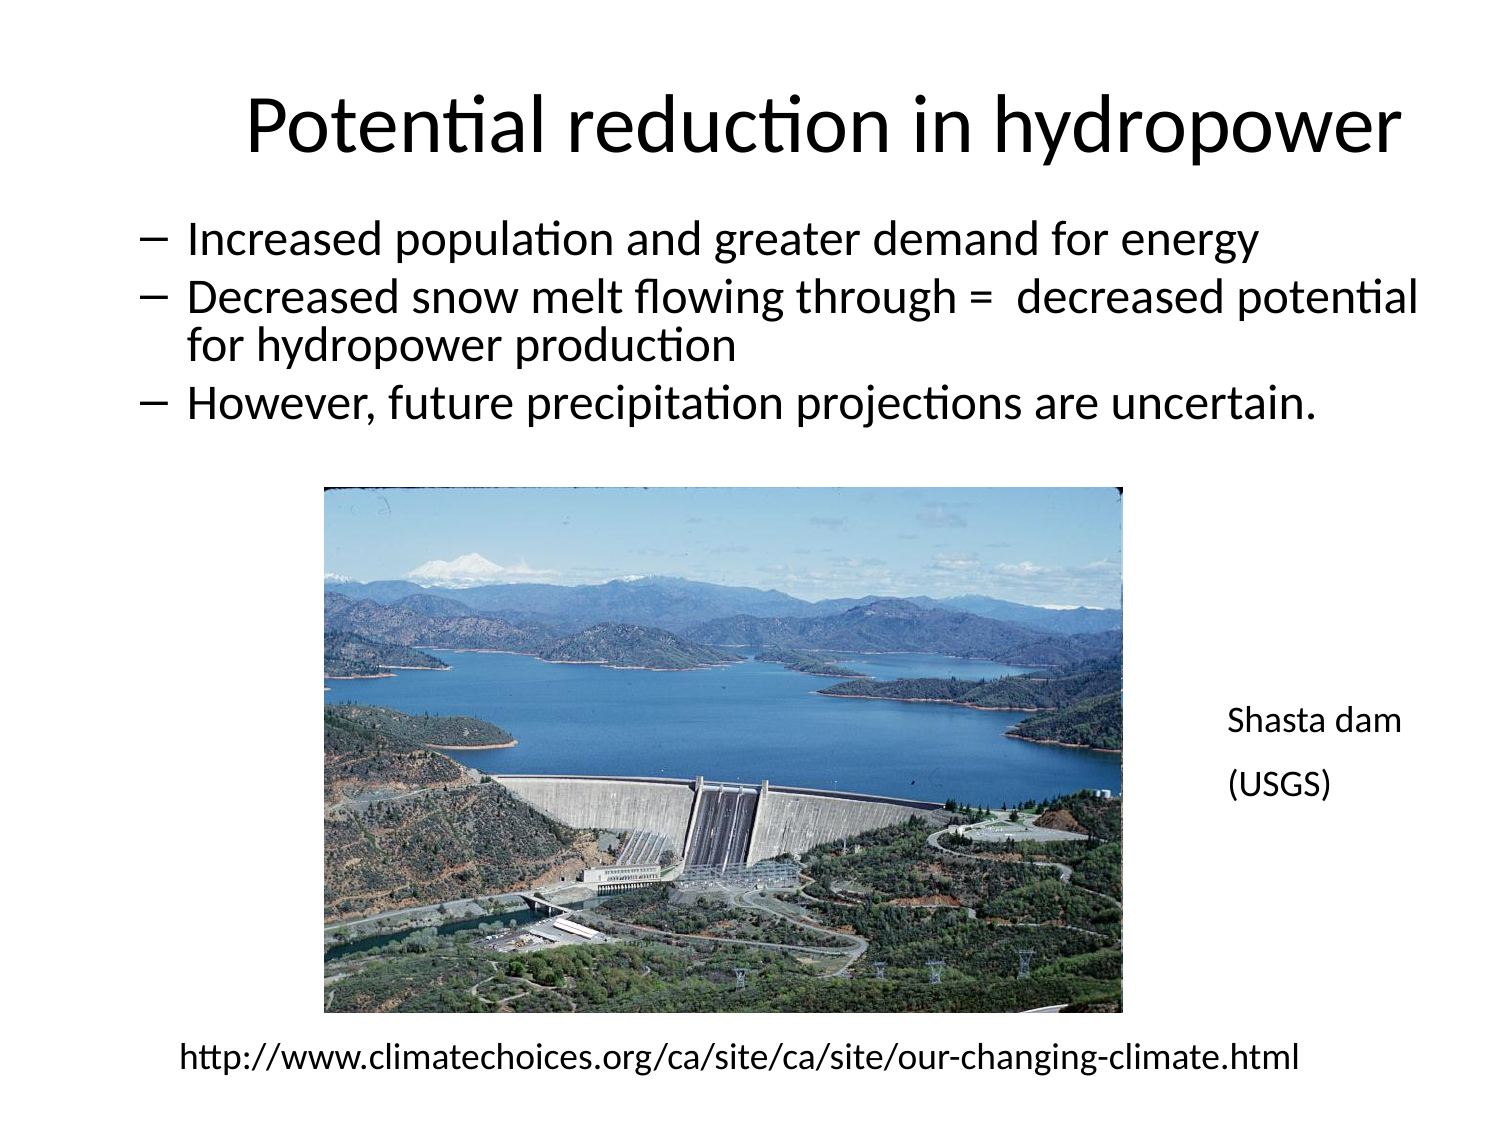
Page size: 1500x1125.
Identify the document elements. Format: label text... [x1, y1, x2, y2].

text_box http://www.climatechoices.org/ca/site/ca/site/our-changing-climate.html [164, 1024, 1316, 1085]
title Potential reduction in hydropower [62, 25, 1500, 137]
text_box Shasta dam (USGS) [1212, 687, 1463, 811]
list Increased population and greater demand for energy Decreased snow melt flowing through = decreased potential for hydropower production However, future precipitation projections are uncertain. [50, 137, 1500, 881]
picture [324, 487, 1123, 1013]
